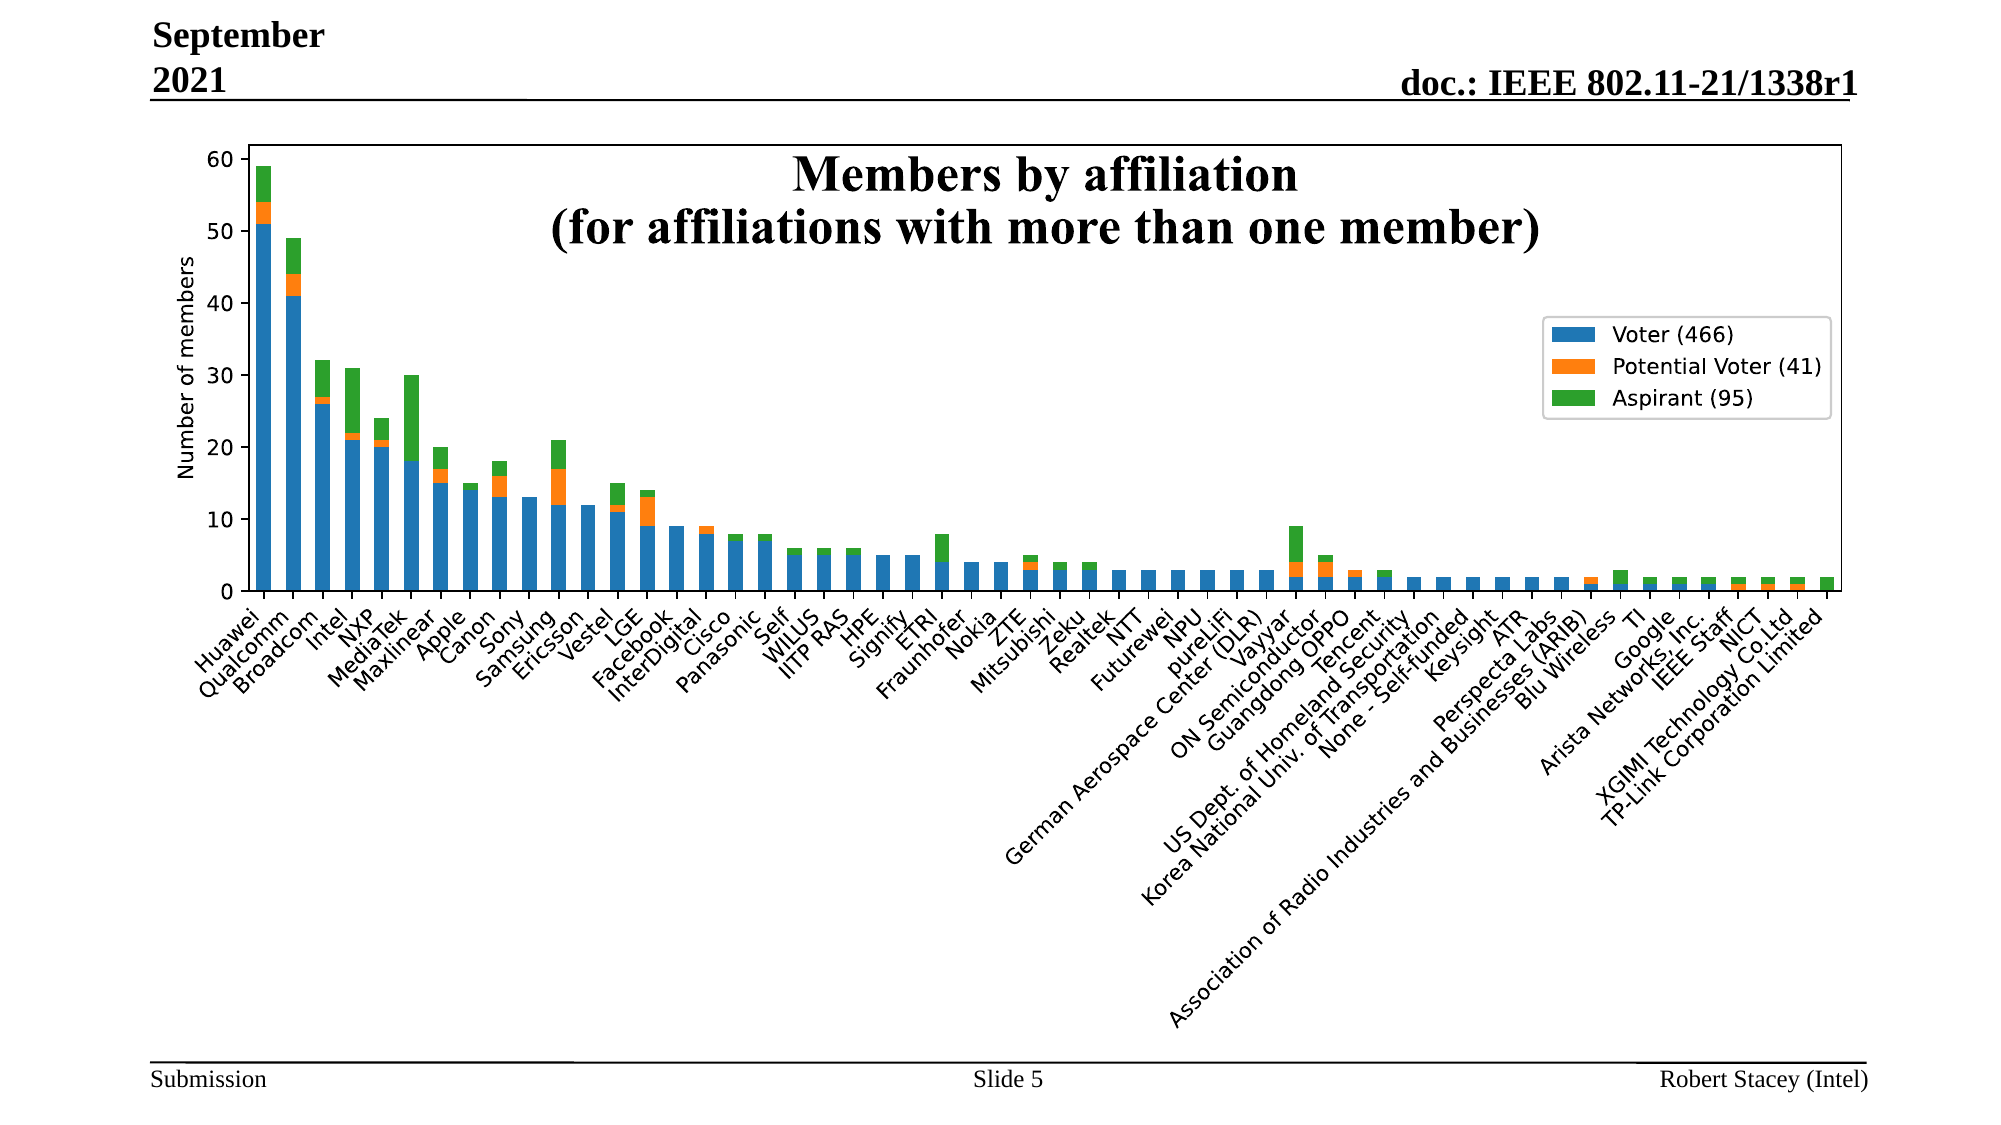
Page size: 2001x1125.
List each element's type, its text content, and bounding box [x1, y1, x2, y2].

picture [152, 121, 1869, 1060]
footer Robert Stacey (Intel) [1512, 1066, 1869, 1125]
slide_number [152, 0, 406, 101]
slide_number Slide 5 [950, 1067, 1067, 1123]
